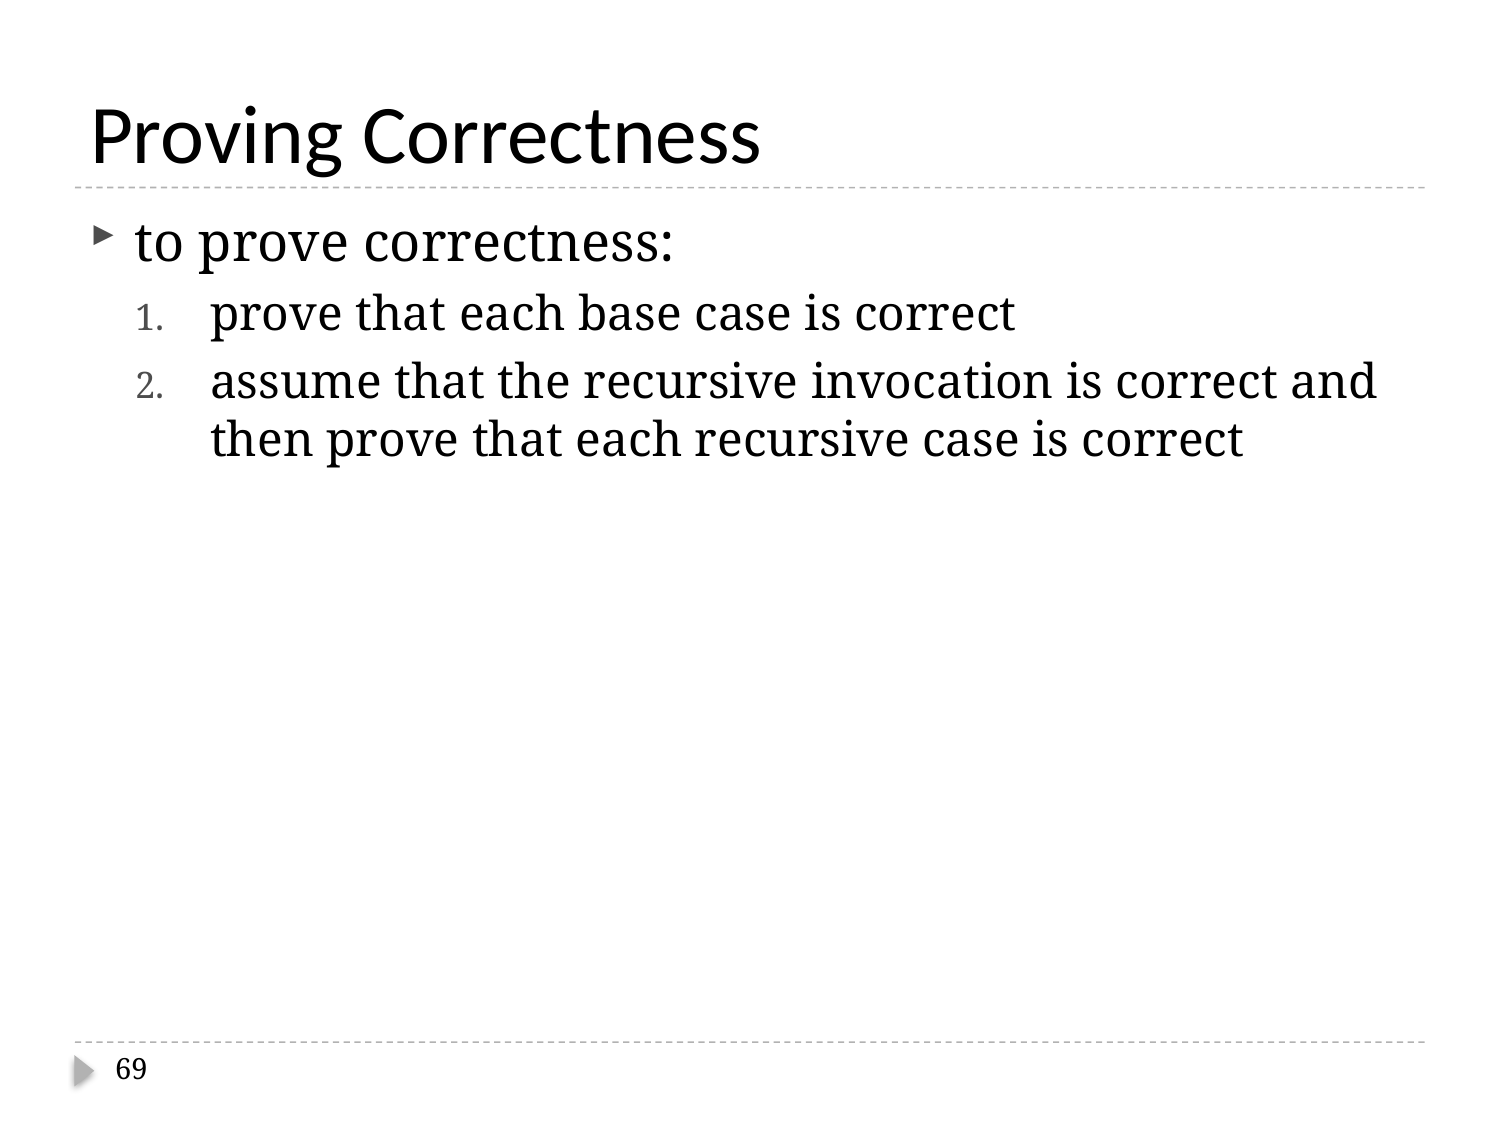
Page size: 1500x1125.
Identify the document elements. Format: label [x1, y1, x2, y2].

list [75, 200, 1425, 1010]
title [75, 24, 1425, 188]
slide_number [100, 1042, 426, 1103]
